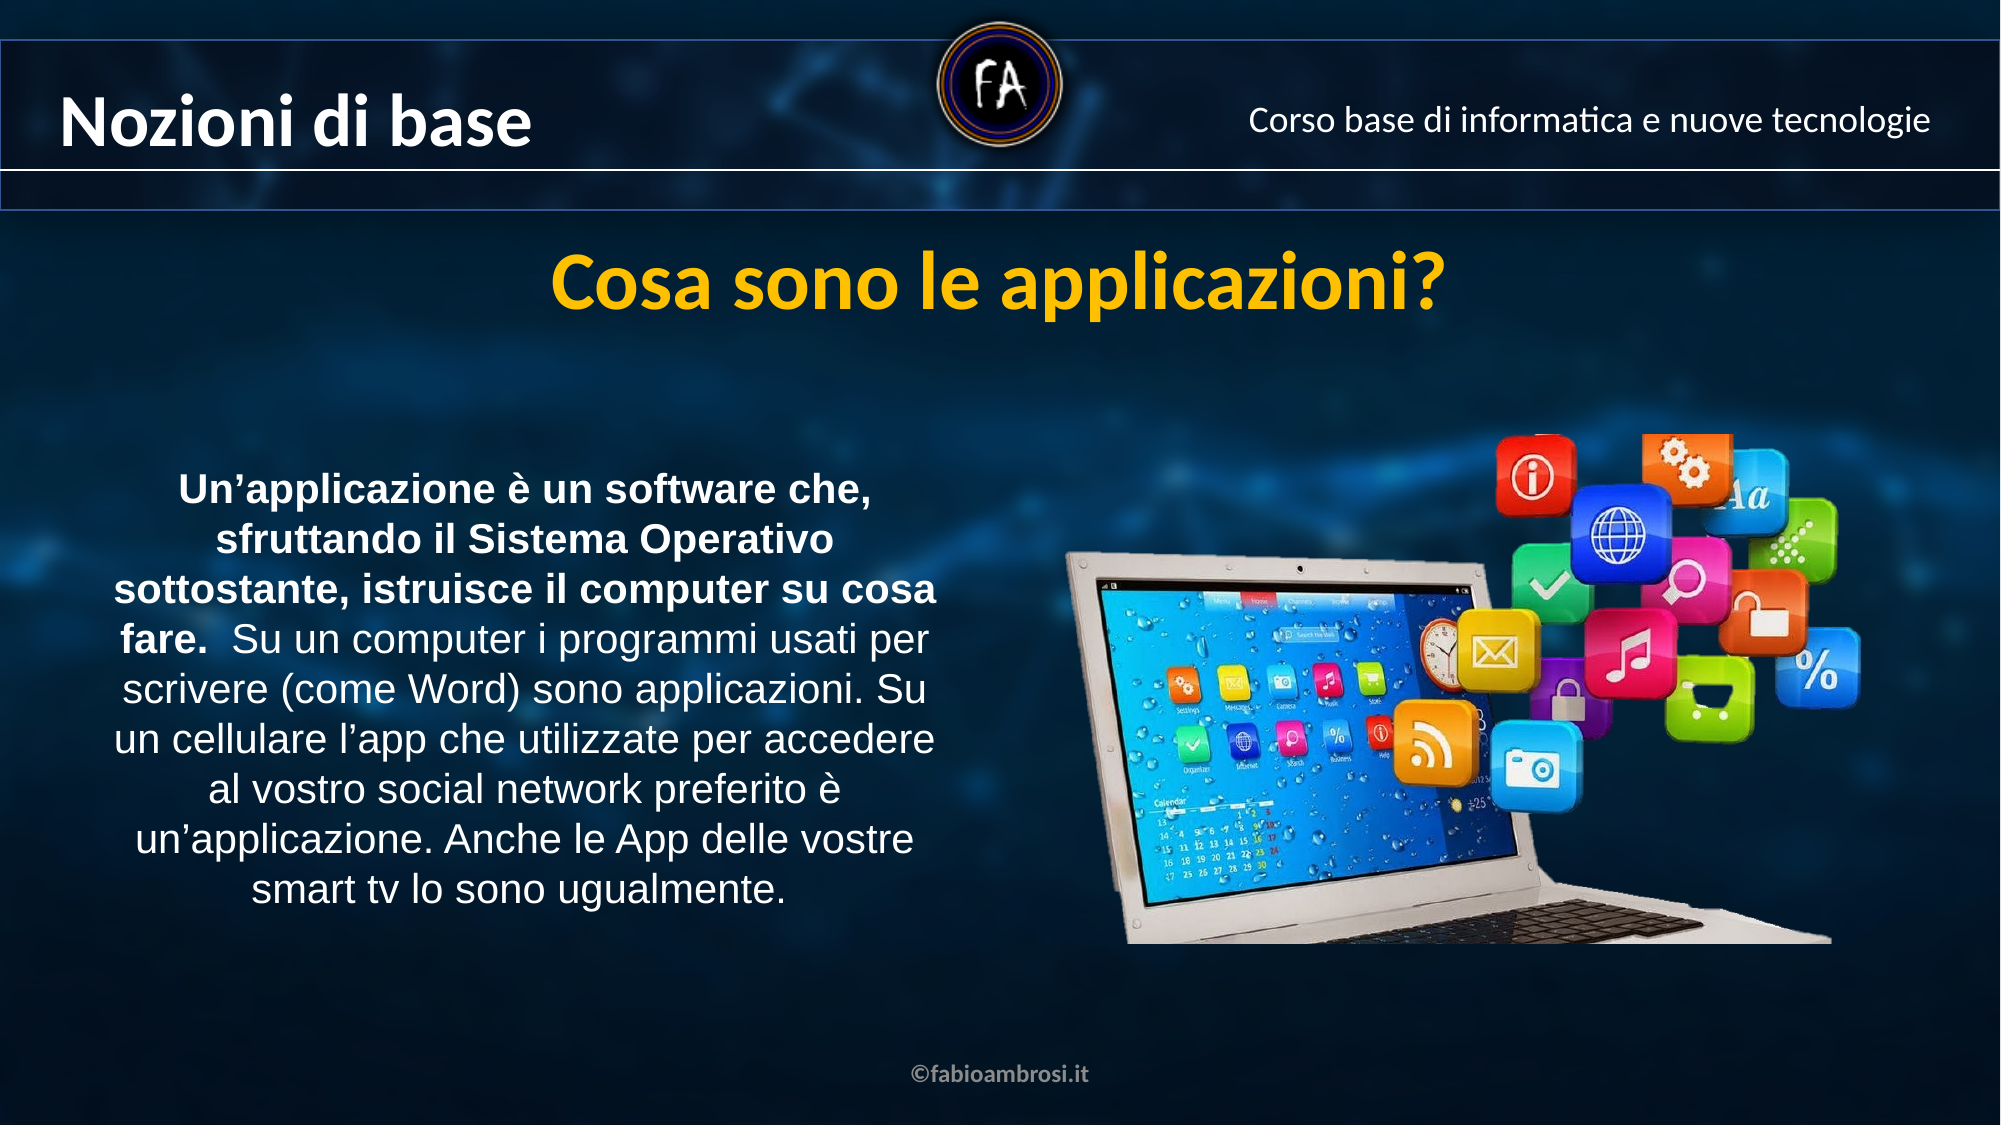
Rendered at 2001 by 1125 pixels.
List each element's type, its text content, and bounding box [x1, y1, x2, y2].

text_box Nozioni di base [45, 63, 1184, 169]
text_box Cosa sono le applicazioni? [68, 219, 1932, 334]
text_box [1079, 39, 2000, 169]
picture [0, 0, 2001, 1125]
text_box [0, 39, 921, 169]
text_box [0, 171, 2000, 211]
text_box Corso base di informatica e nuove tecnologie [1234, 87, 1955, 148]
footer ©fabioambrosi.it [662, 1042, 1338, 1103]
text_box Un’applicazione è un software che, sfruttando il Sistema Operativo sottostante, istruisce il computer su cosa fare. Su un computer i programmi usati per scrivere (come Word) sono applicazioni. Su un cellulare l’app che utilizzate per accedere al vostro social network preferito è un’applicazione. Anche le App delle vostre smart tv lo sono ugualmente. [85, 454, 965, 920]
